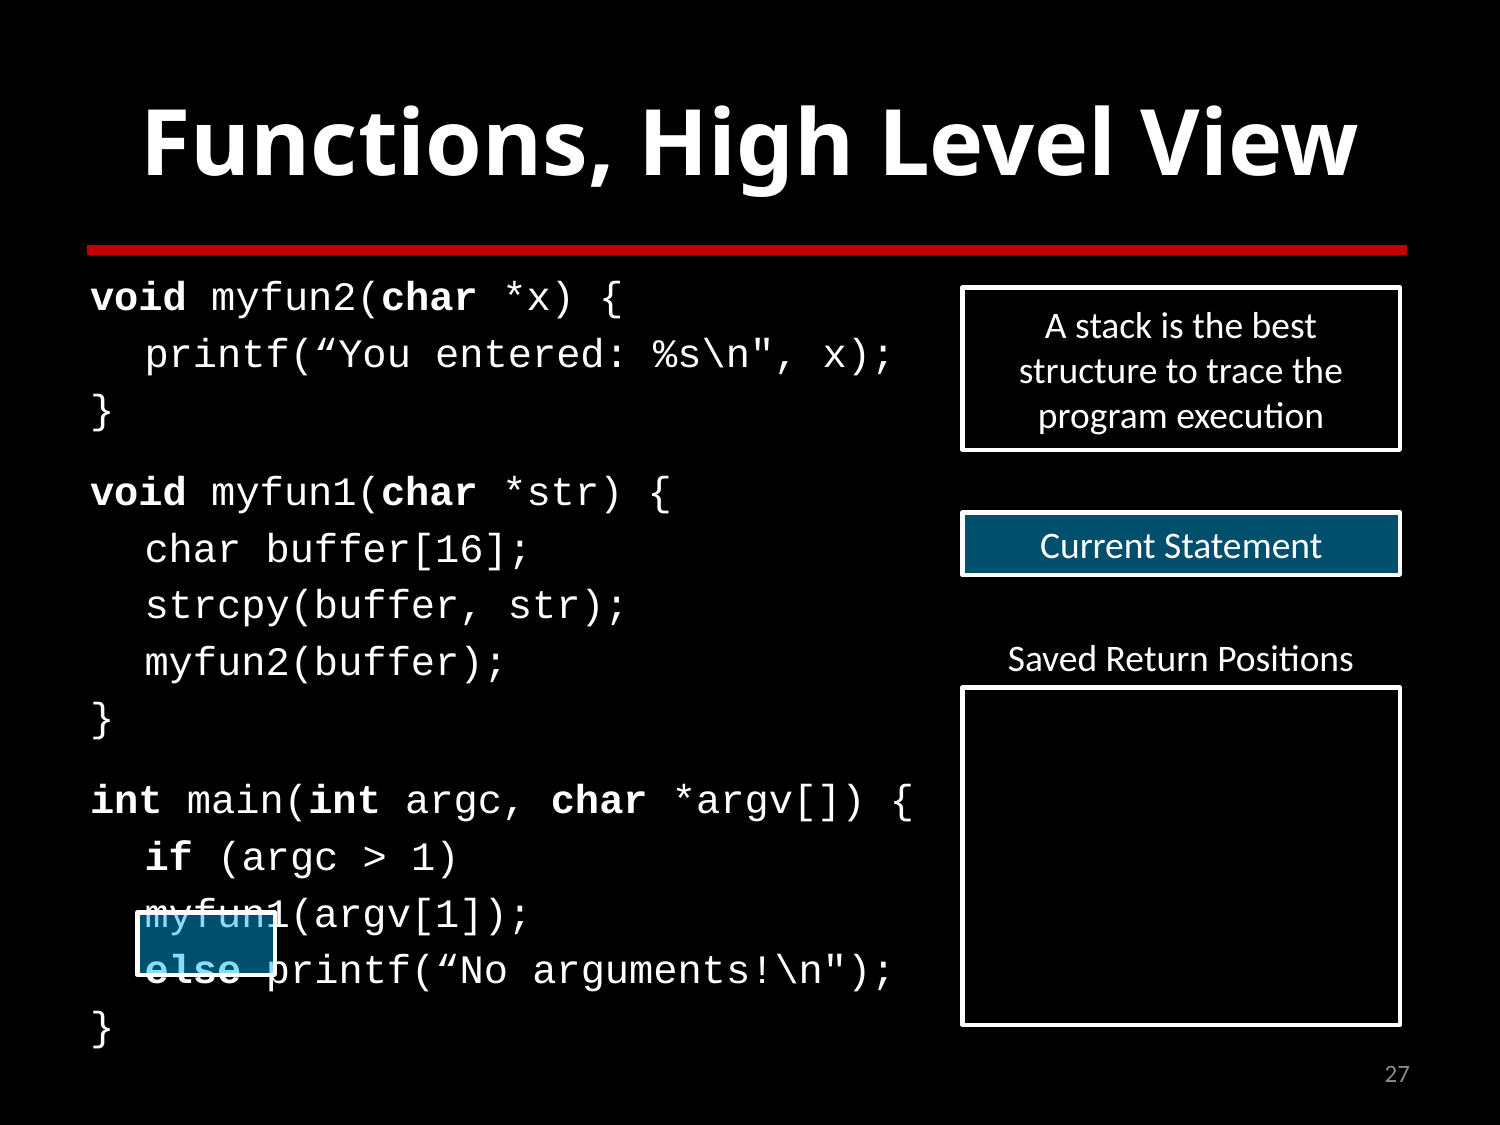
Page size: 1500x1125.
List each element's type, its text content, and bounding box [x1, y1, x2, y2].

text_box Saved Return Positions [960, 623, 1402, 689]
text_box [960, 689, 1402, 1027]
list void myfun2(char *x) { printf(“You entered: %s\n", x); } void myfun1(char *str) { char buffer[16]; strcpy(buffer, str); myfun2(buffer); } int main(int argc, char *argv[]) { if (argc > 1) myfun1(argv[1]); else printf(“No arguments!\n"); } [75, 262, 1425, 1063]
text_box A stack is the best structure to trace the program execution [960, 285, 1402, 452]
title Functions, High Level View [75, 45, 1425, 233]
text_box [135, 910, 277, 977]
text_box Current Statement [960, 510, 1402, 577]
slide_number 27 [1074, 1042, 1425, 1103]
